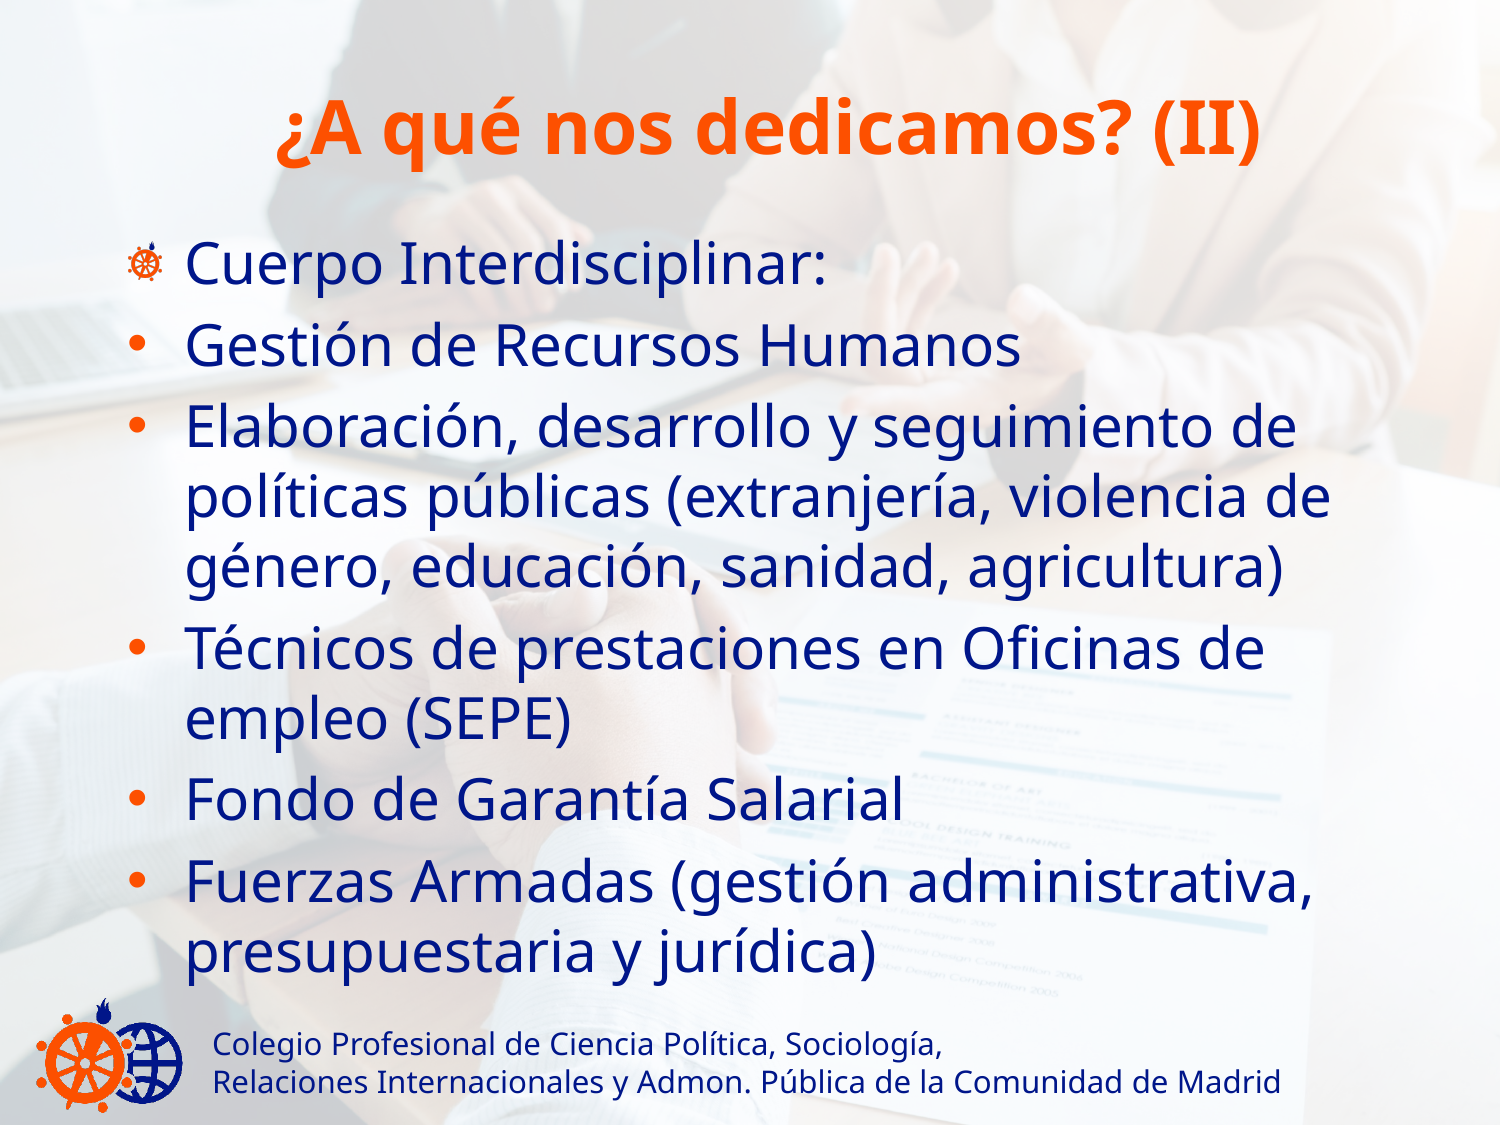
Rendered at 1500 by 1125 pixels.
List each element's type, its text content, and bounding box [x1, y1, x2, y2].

title ¿A qué nos dedicamos? (II) [112, 30, 1426, 218]
list Cuerpo Interdisciplinar: Gestión de Recursos Humanos Elaboración, desarrollo y seguimiento de políticas públicas (extranjería, violencia de género, educación, sanidad, agricultura) Técnicos de prestaciones en Oficinas de empleo (SEPE) Fondo de Garantía Salarial Fuerzas Armadas (gestión administrativa, presupuestaria y jurídica) [112, 218, 1426, 988]
picture [127, 240, 163, 282]
picture [21, 986, 197, 1125]
